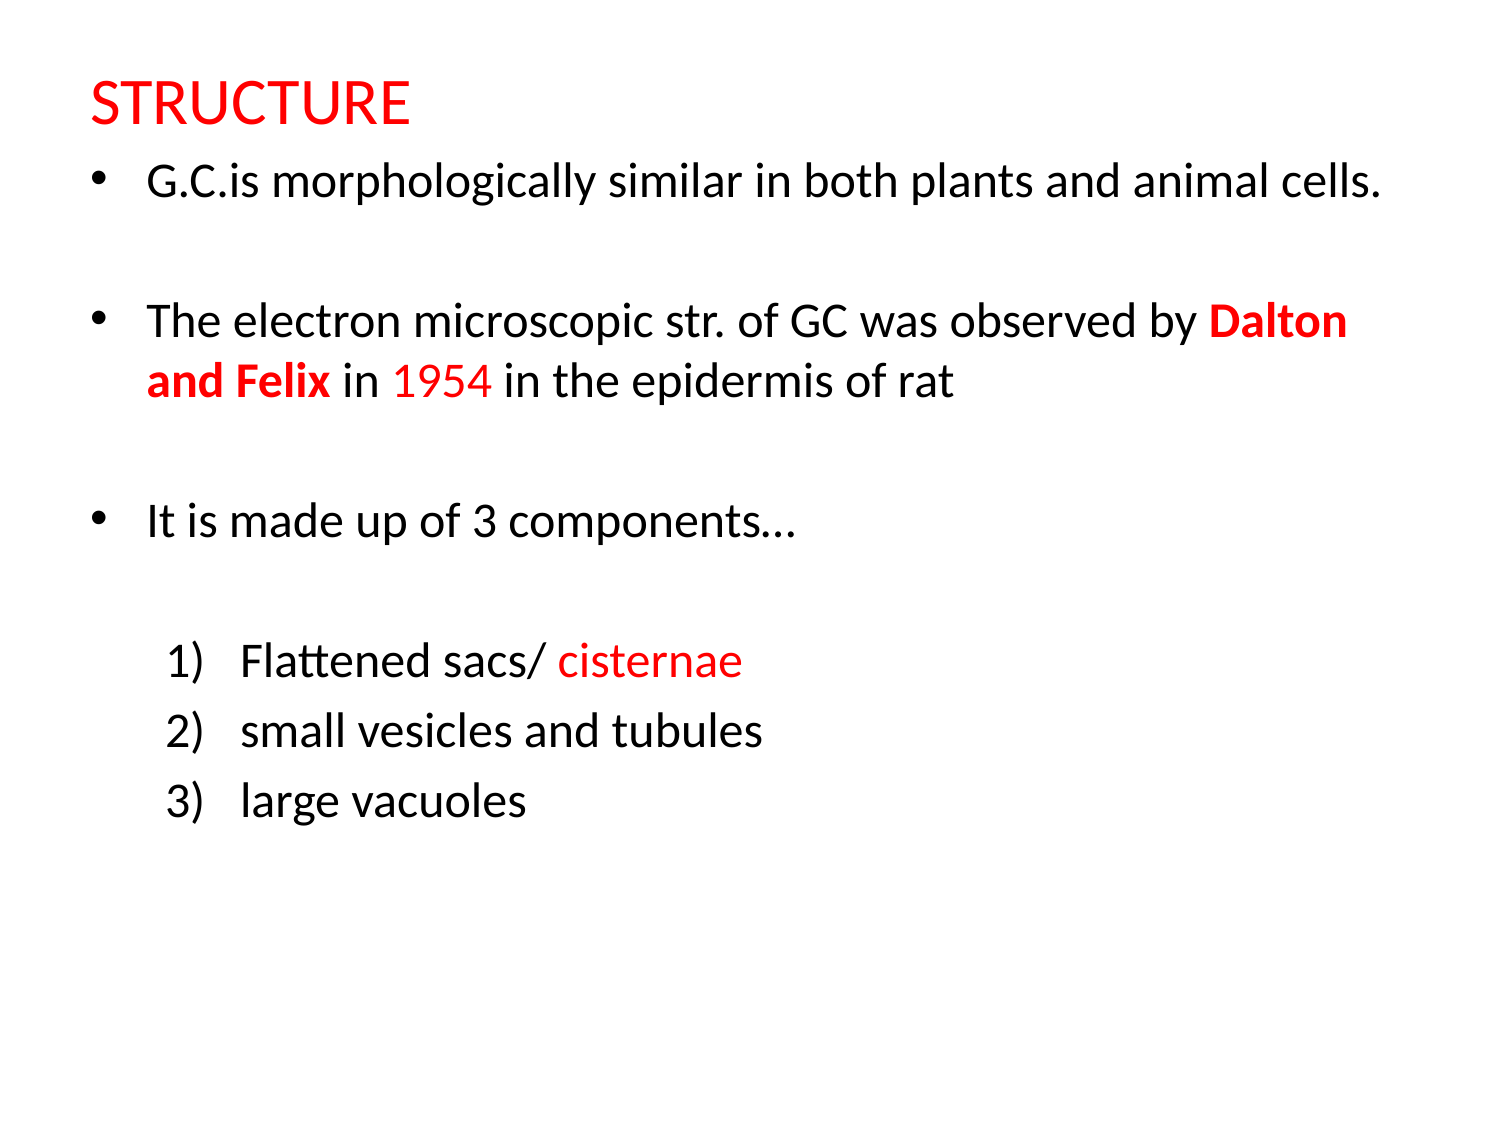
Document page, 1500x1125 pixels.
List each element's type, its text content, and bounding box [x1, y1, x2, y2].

list STRUCTURE G.C.is morphologically similar in both plants and animal cells. The electron microscopic str. of GC was observed by Dalton and Felix in 1954 in the epidermis of rat It is made up of 3 components… Flattened sacs/ cisternae small vesicles and tubules large vacuoles [75, 50, 1425, 1005]
